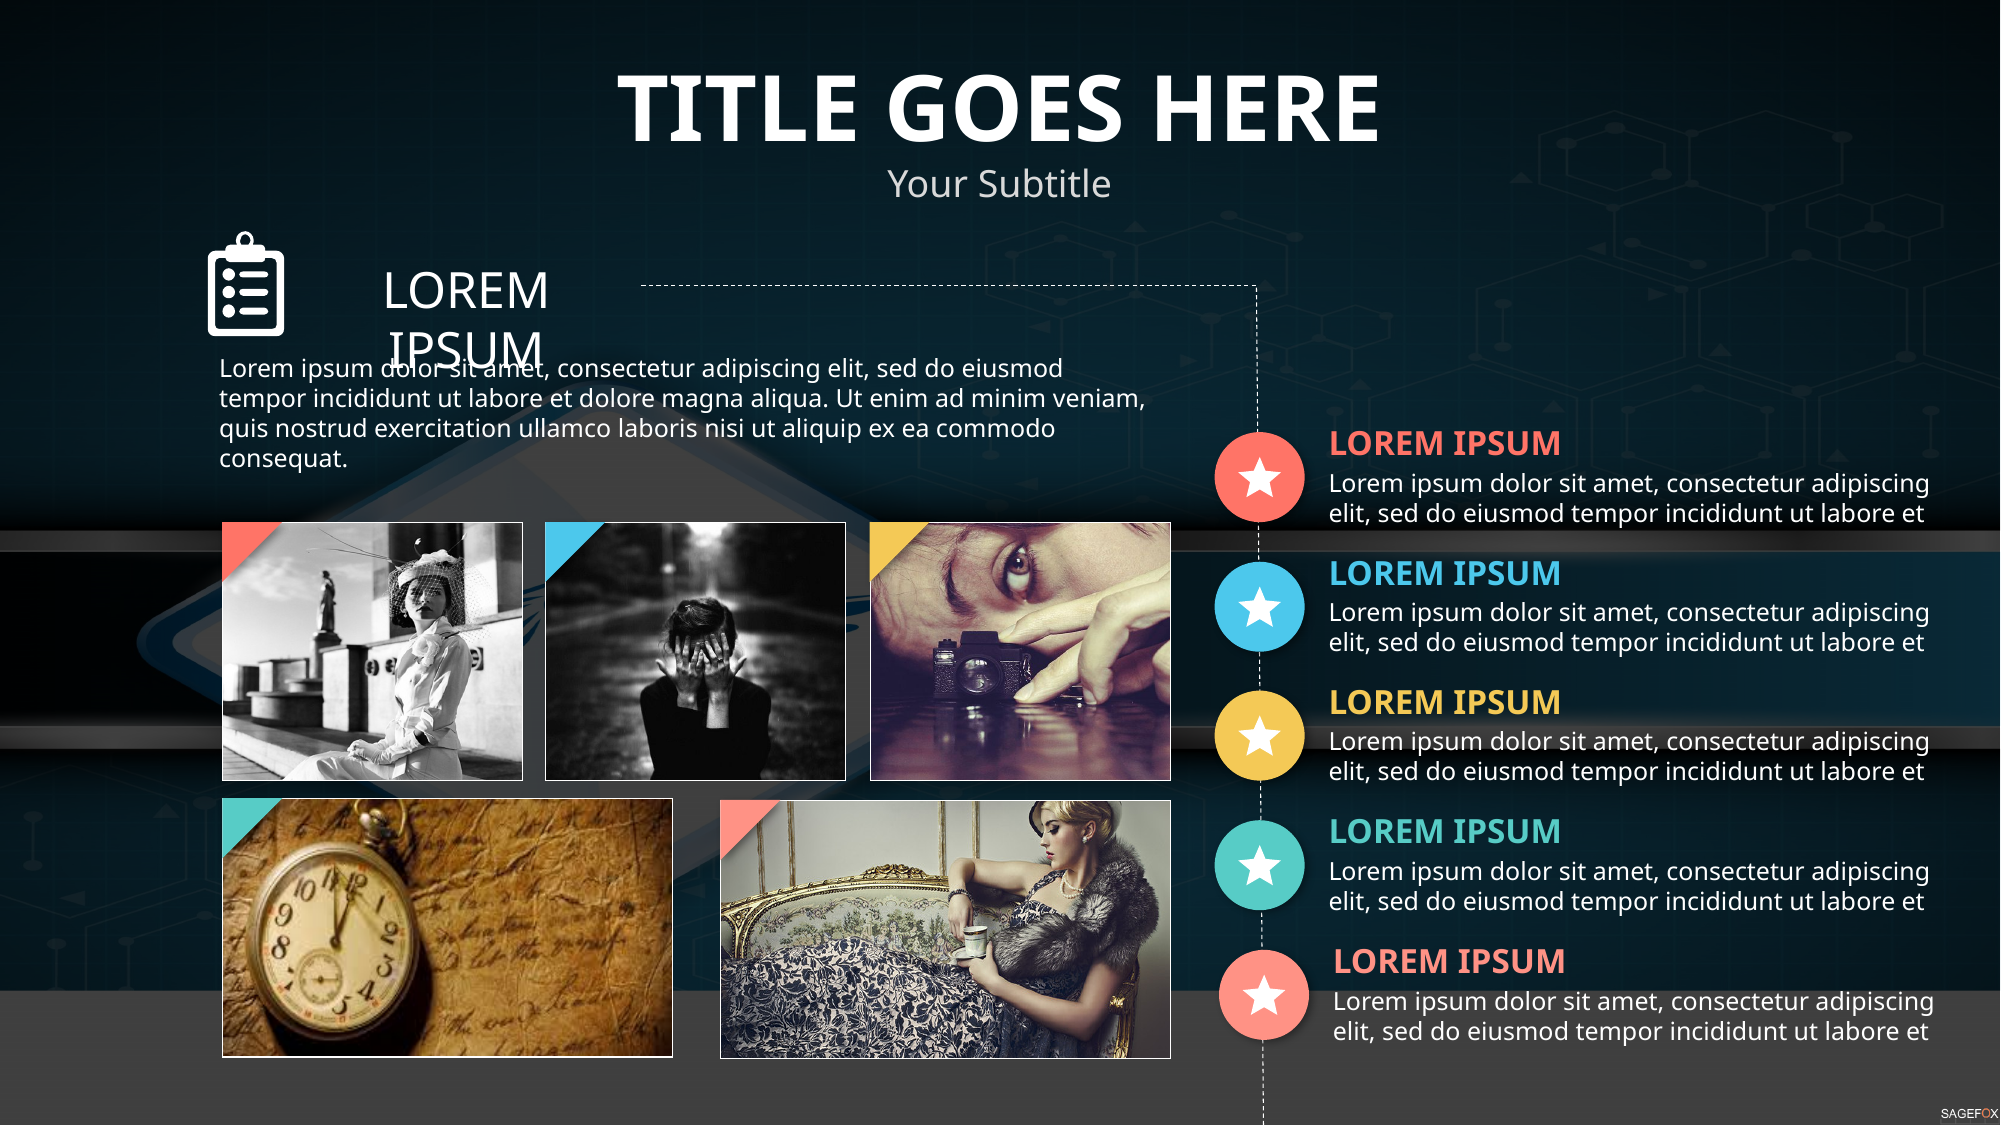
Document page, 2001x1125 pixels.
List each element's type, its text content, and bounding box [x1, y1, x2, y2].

text_box [719, 799, 1171, 1060]
text_box [868, 521, 933, 585]
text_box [1256, 1040, 1264, 1125]
text_box [545, 521, 847, 782]
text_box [1214, 561, 1305, 652]
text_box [1218, 949, 1309, 1040]
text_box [1214, 690, 1305, 781]
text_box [1256, 523, 1264, 561]
text_box [221, 798, 673, 1058]
text_box [544, 521, 608, 585]
text_box LOREM IPSUM Lorem ipsum dolor sit amet, consectetur adipiscing elit, sed do eiusmod tempor incididunt ut labore et [1318, 417, 1953, 533]
text_box LOREM IPSUM [292, 250, 642, 344]
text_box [1256, 287, 1264, 432]
text_box LOREM IPSUM Lorem ipsum dolor sit amet, consectetur adipiscing elit, sed do eiusmod tempor incididunt ut labore et [1322, 935, 1958, 1050]
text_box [207, 231, 285, 337]
text_box LOREM IPSUM Lorem ipsum dolor sit amet, consectetur adipiscing elit, sed do eiusmod tempor incididunt ut labore et [1318, 546, 1953, 662]
text_box LOREM IPSUM Lorem ipsum dolor sit amet, consectetur adipiscing elit, sed do eiusmod tempor incididunt ut labore et [1318, 675, 1953, 791]
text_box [1214, 820, 1305, 911]
picture [0, 0, 2001, 1125]
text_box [1256, 652, 1264, 690]
text_box Lorem ipsum dolor sit amet, consectetur adipiscing elit, sed do eiusmod tempor incididunt ut labore et dolore magna aliqua. Ut enim ad minim veniam, quis nostrud exercitation ullamco laboris nisi ut aliquip ex ea commodo consequat. [204, 344, 1168, 480]
text_box [221, 797, 285, 861]
text_box [221, 521, 523, 782]
text_box [869, 521, 1171, 782]
text_box [719, 798, 783, 863]
text_box LOREM IPSUM Lorem ipsum dolor sit amet, consectetur adipiscing elit, sed do eiusmod tempor incididunt ut labore et [1318, 805, 1953, 921]
text_box [221, 521, 285, 585]
text_box TITLE GOES HERE Your Subtitle [548, 42, 1452, 212]
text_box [1256, 911, 1264, 949]
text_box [1256, 781, 1264, 820]
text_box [1214, 432, 1305, 523]
